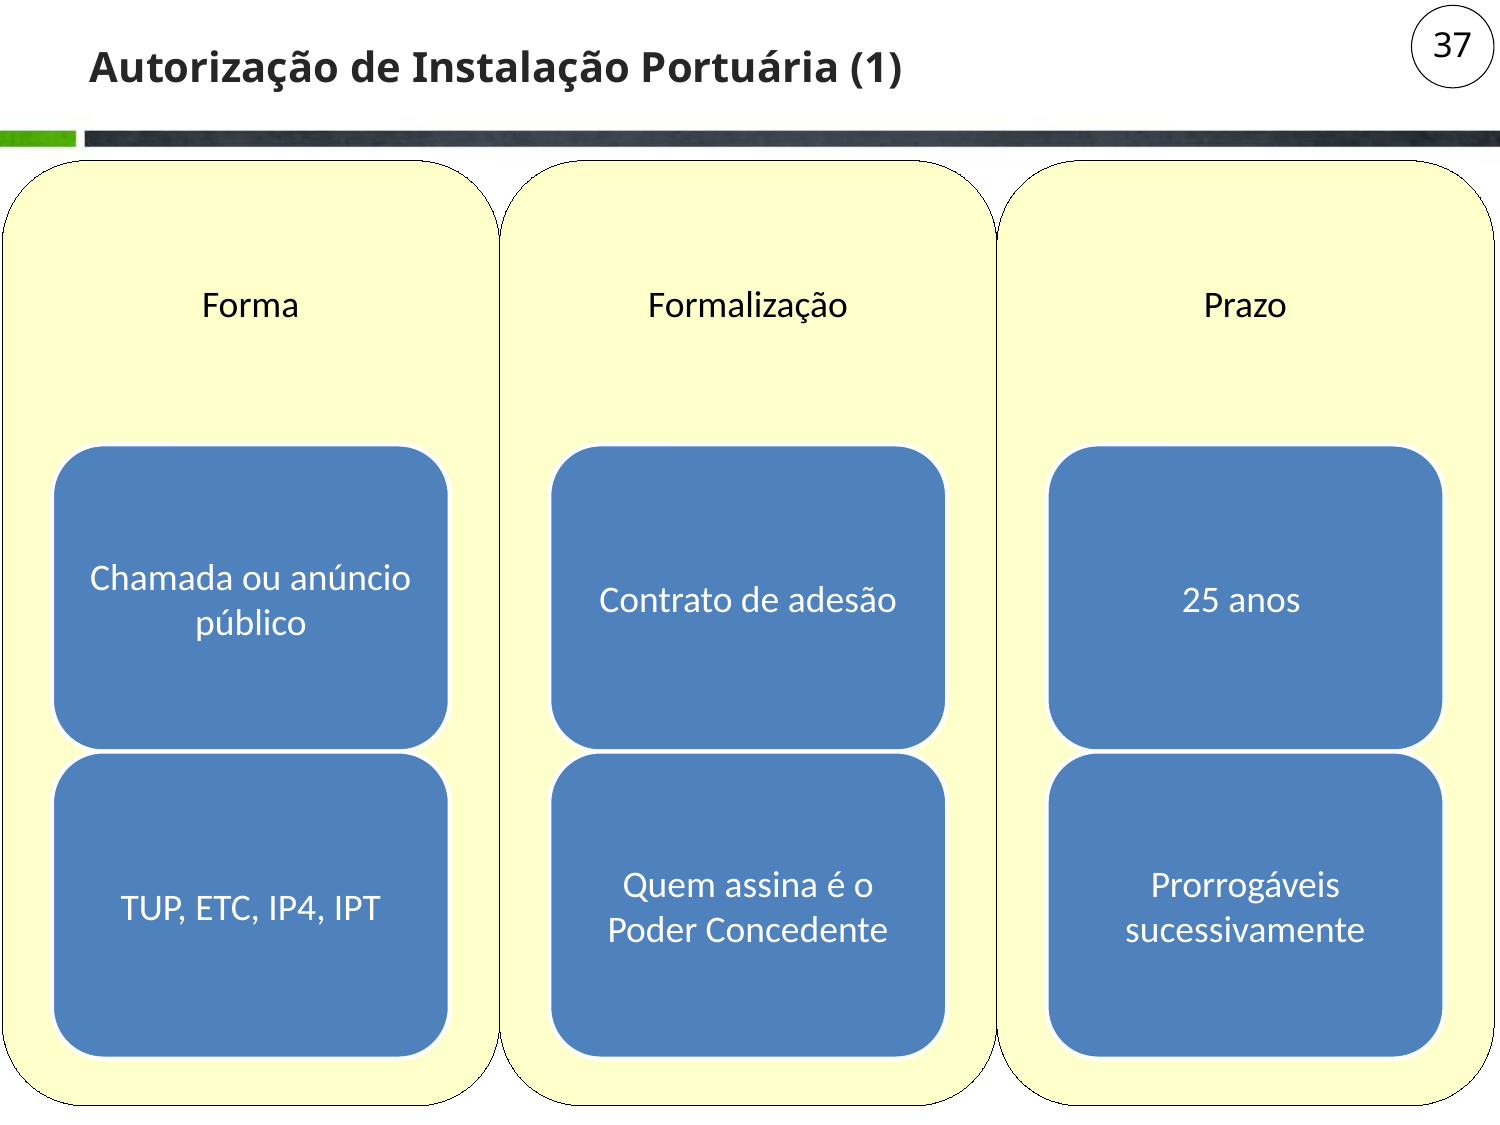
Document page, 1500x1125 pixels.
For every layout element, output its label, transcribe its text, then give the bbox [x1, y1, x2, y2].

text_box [1, 160, 1495, 1107]
text_box 37 [1411, 5, 1494, 88]
title Autorização de Instalação Portuária (1) [75, 0, 1425, 131]
picture [0, 0, 1500, 1125]
